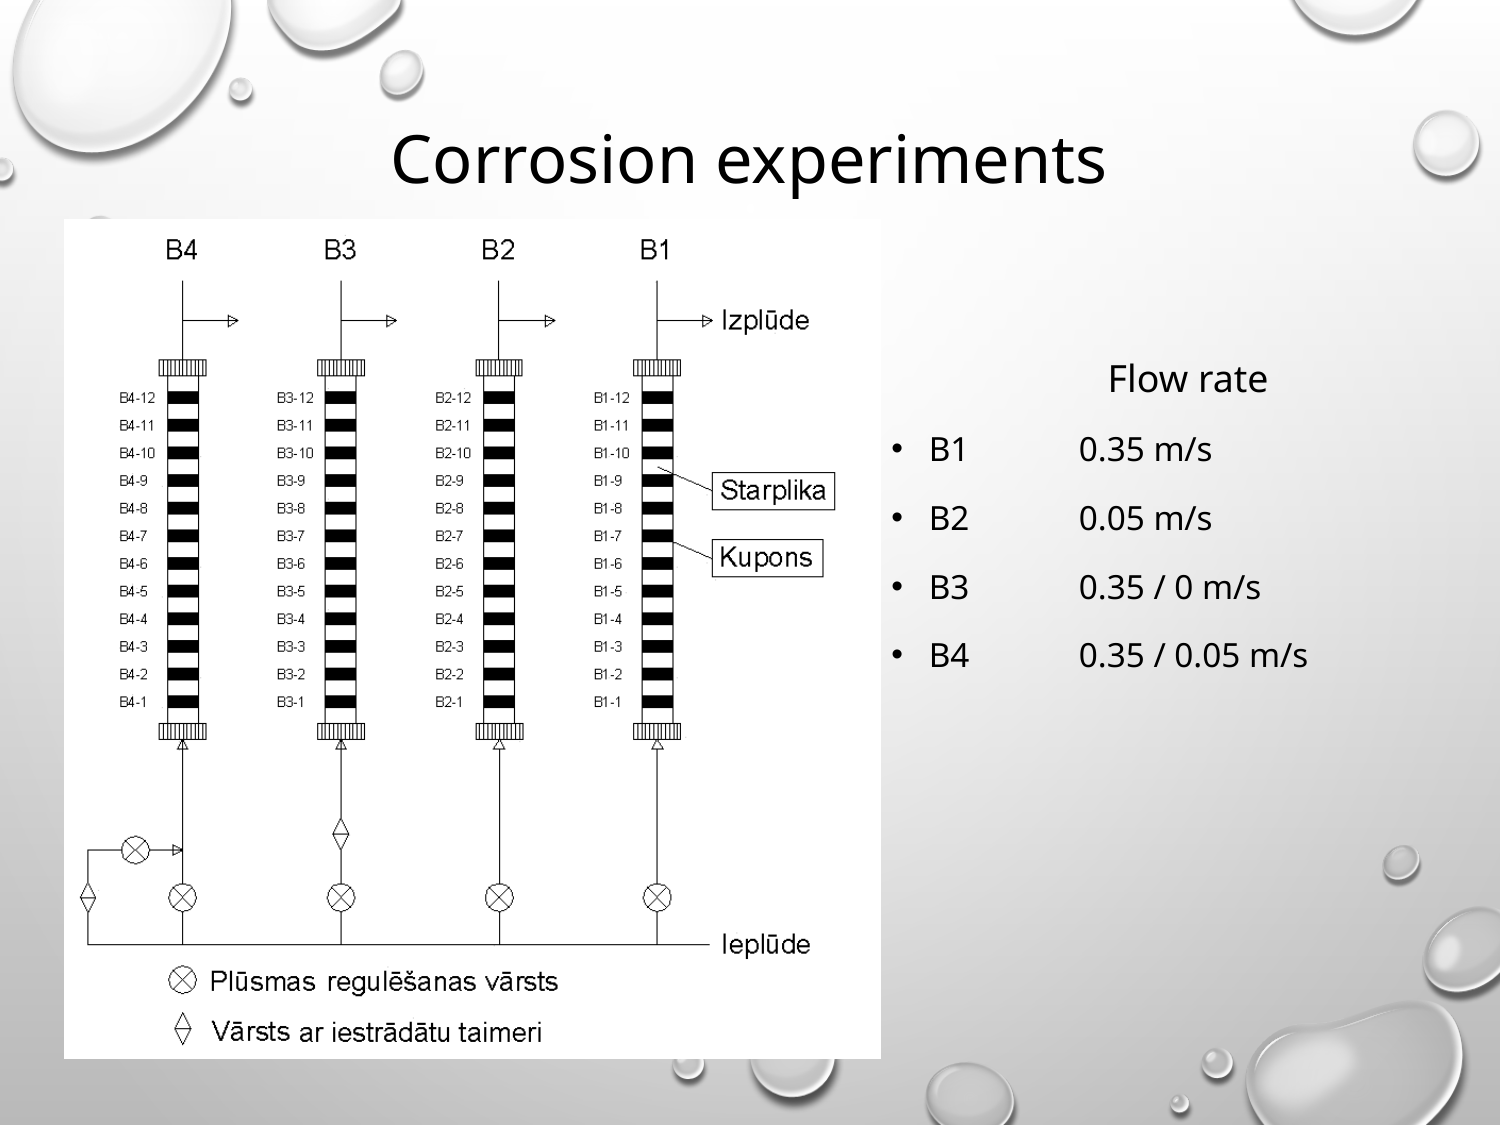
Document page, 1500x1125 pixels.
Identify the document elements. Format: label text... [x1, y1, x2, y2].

title Corrosion experiments [112, 31, 1388, 293]
picture [0, 0, 1500, 1125]
list Flow rate B1 0.35 m/s B2 0.05 m/s B3 0.35 / 0 m/s B4 0.35 / 0.05 m/s [886, 338, 1500, 900]
